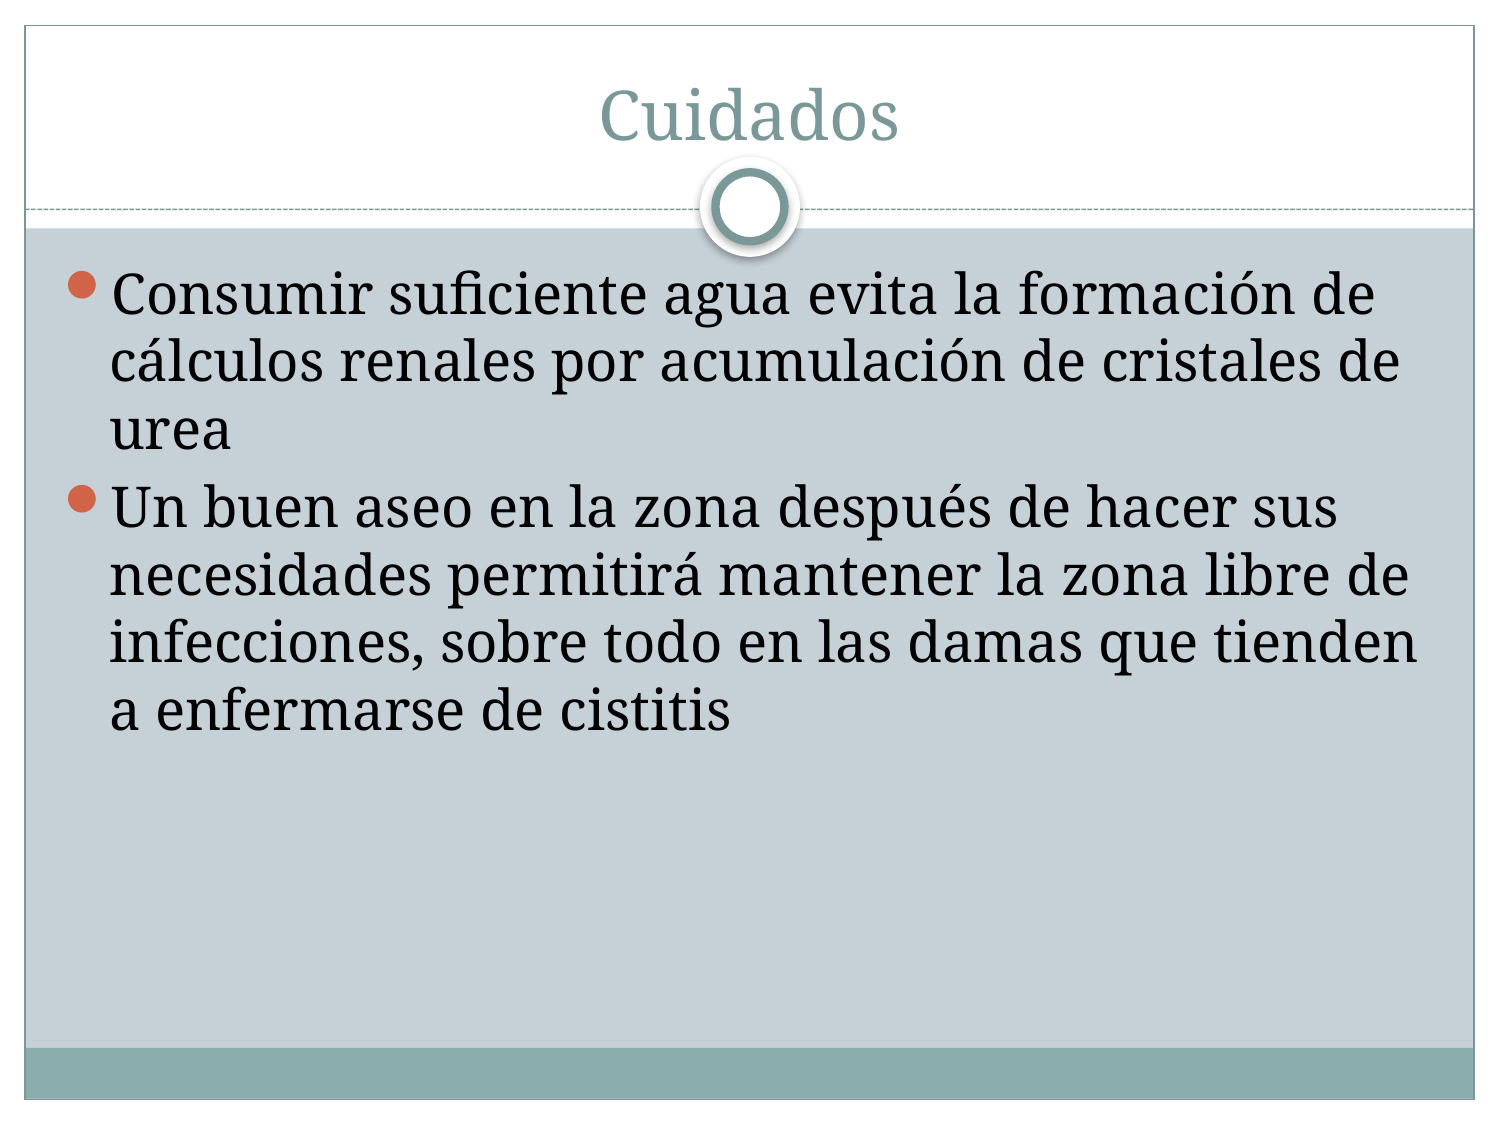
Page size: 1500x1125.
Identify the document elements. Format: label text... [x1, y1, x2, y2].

title Cuidados [49, 37, 1450, 162]
list Consumir suficiente agua evita la formación de cálculos renales por acumulación de cristales de urea Un buen aseo en la zona después de hacer sus necesidades permitirá mantener la zona libre de infecciones, sobre todo en las damas que tienden a enfermarse de cistitis [49, 250, 1445, 1001]
